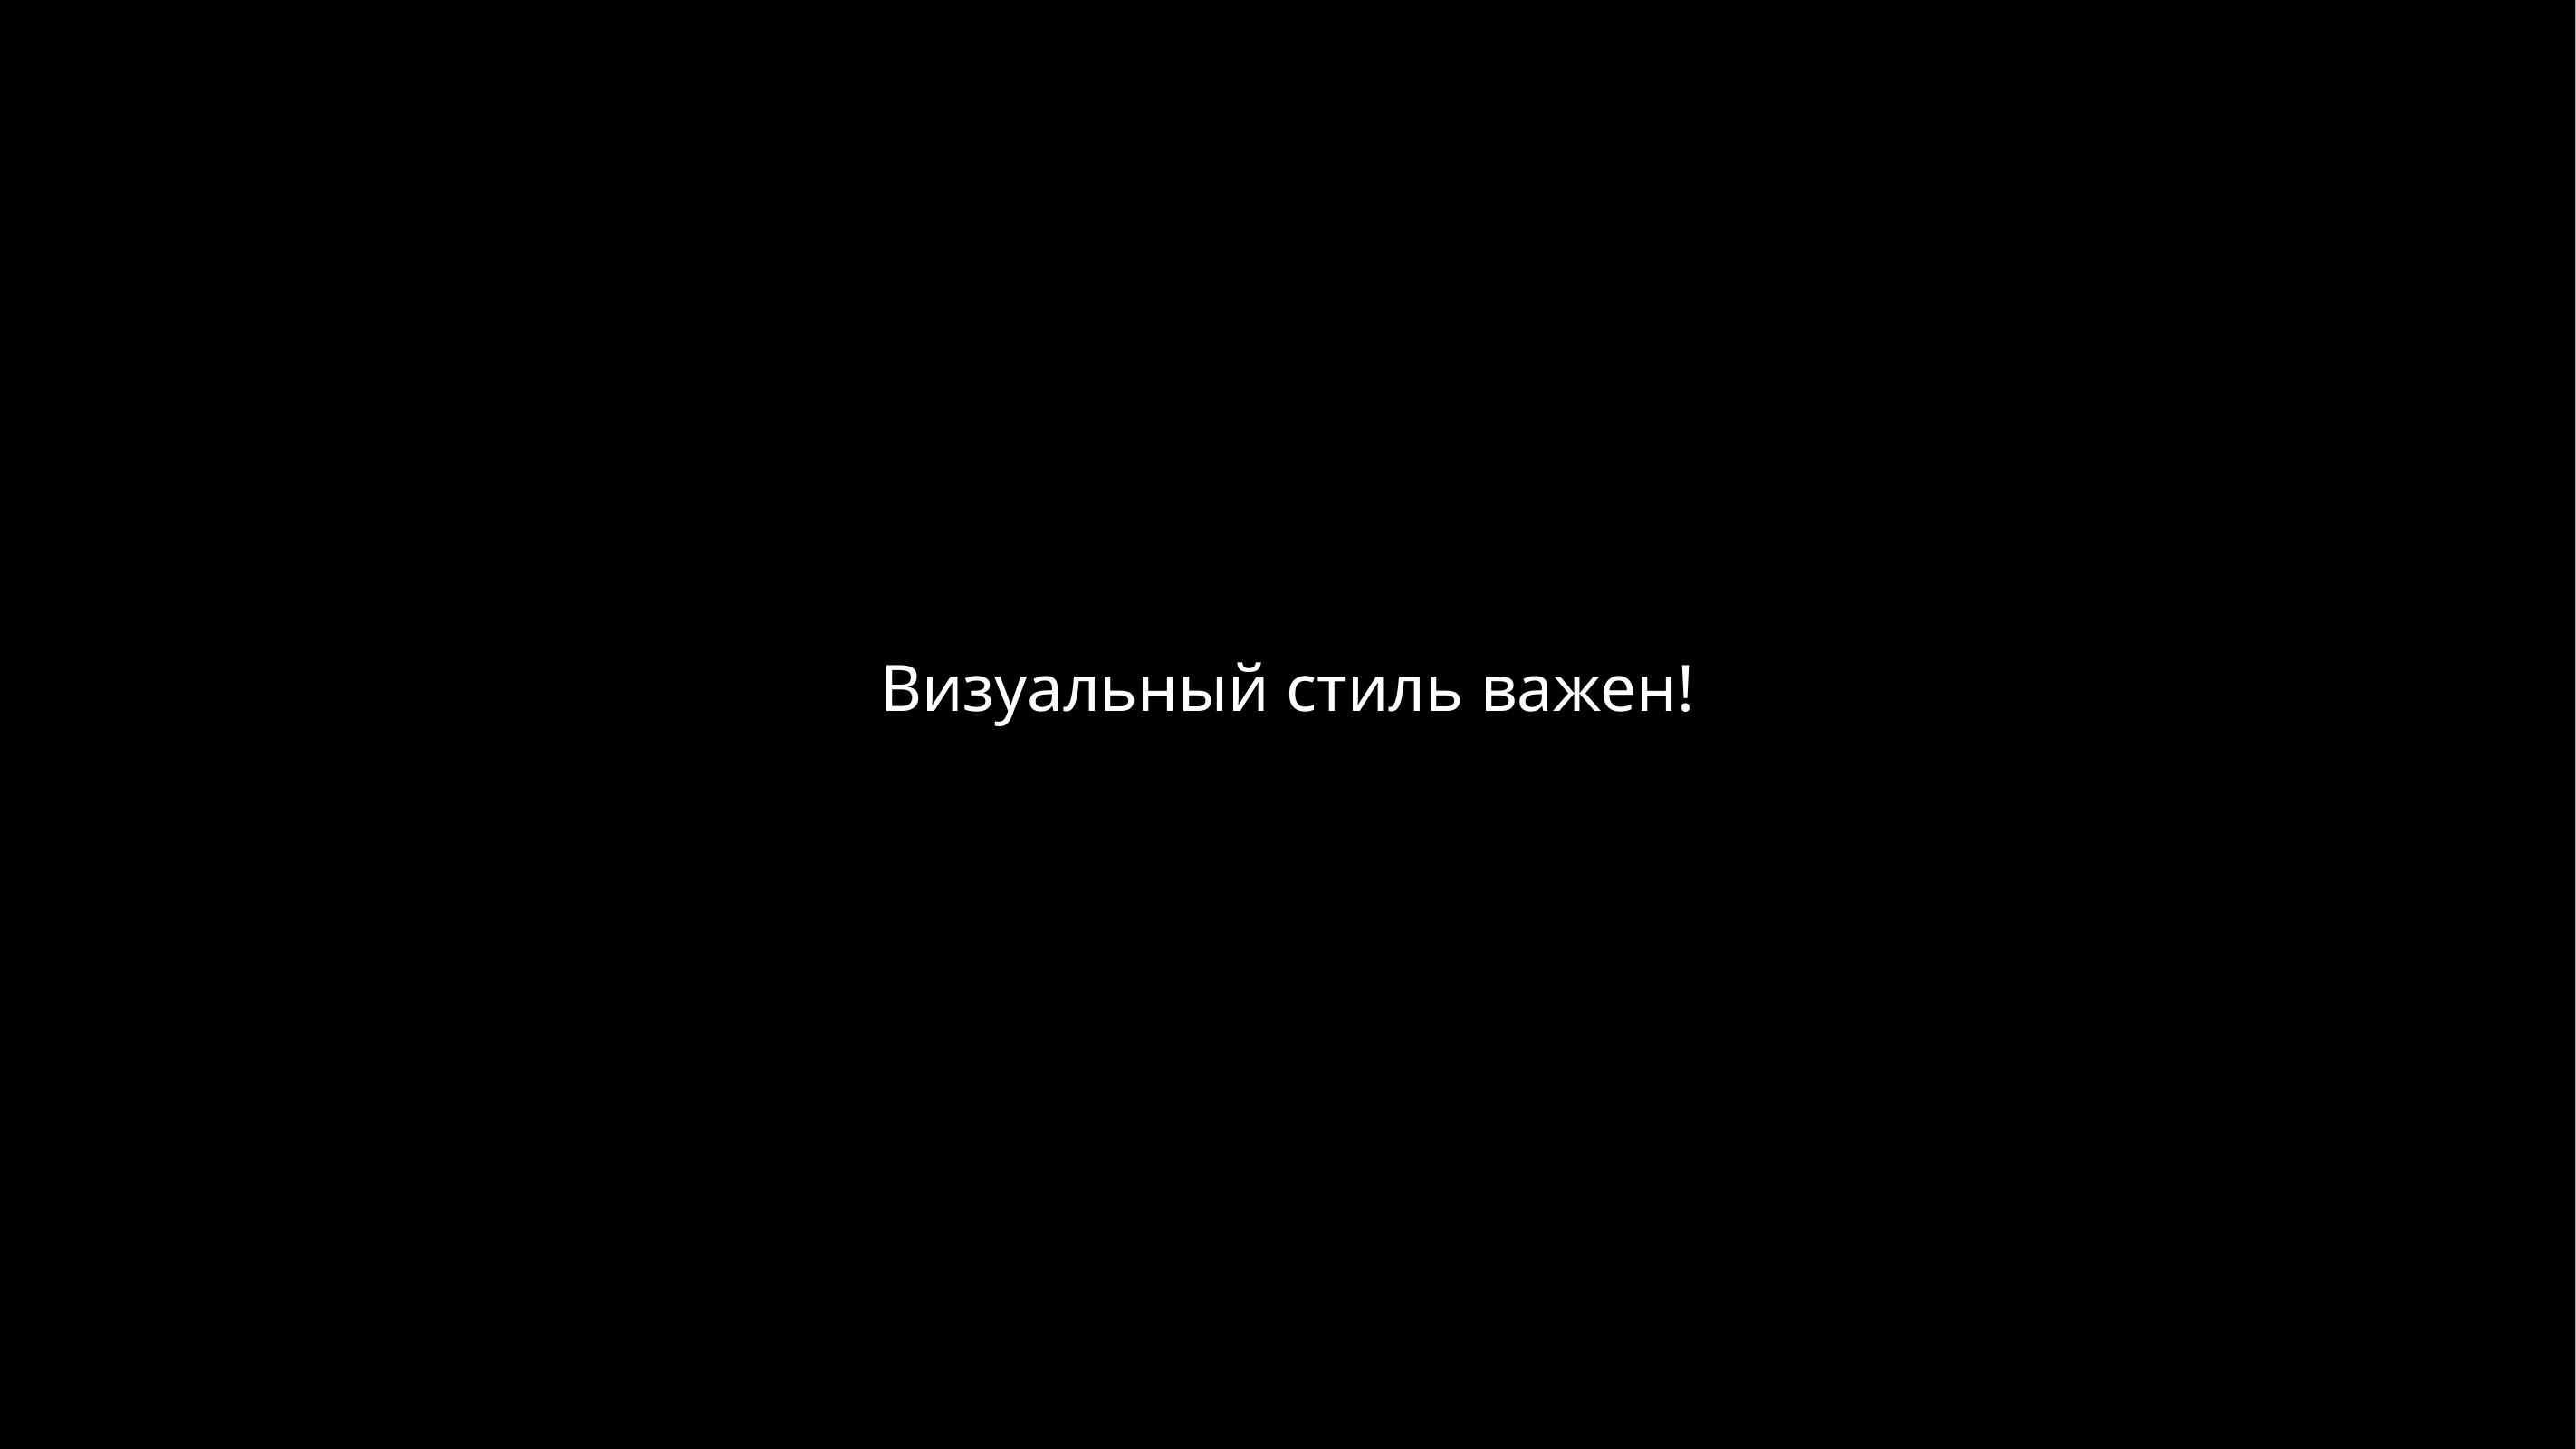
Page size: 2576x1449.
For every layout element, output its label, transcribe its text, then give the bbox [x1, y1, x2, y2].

list Визуальный стиль важен! [510, 638, 2066, 733]
